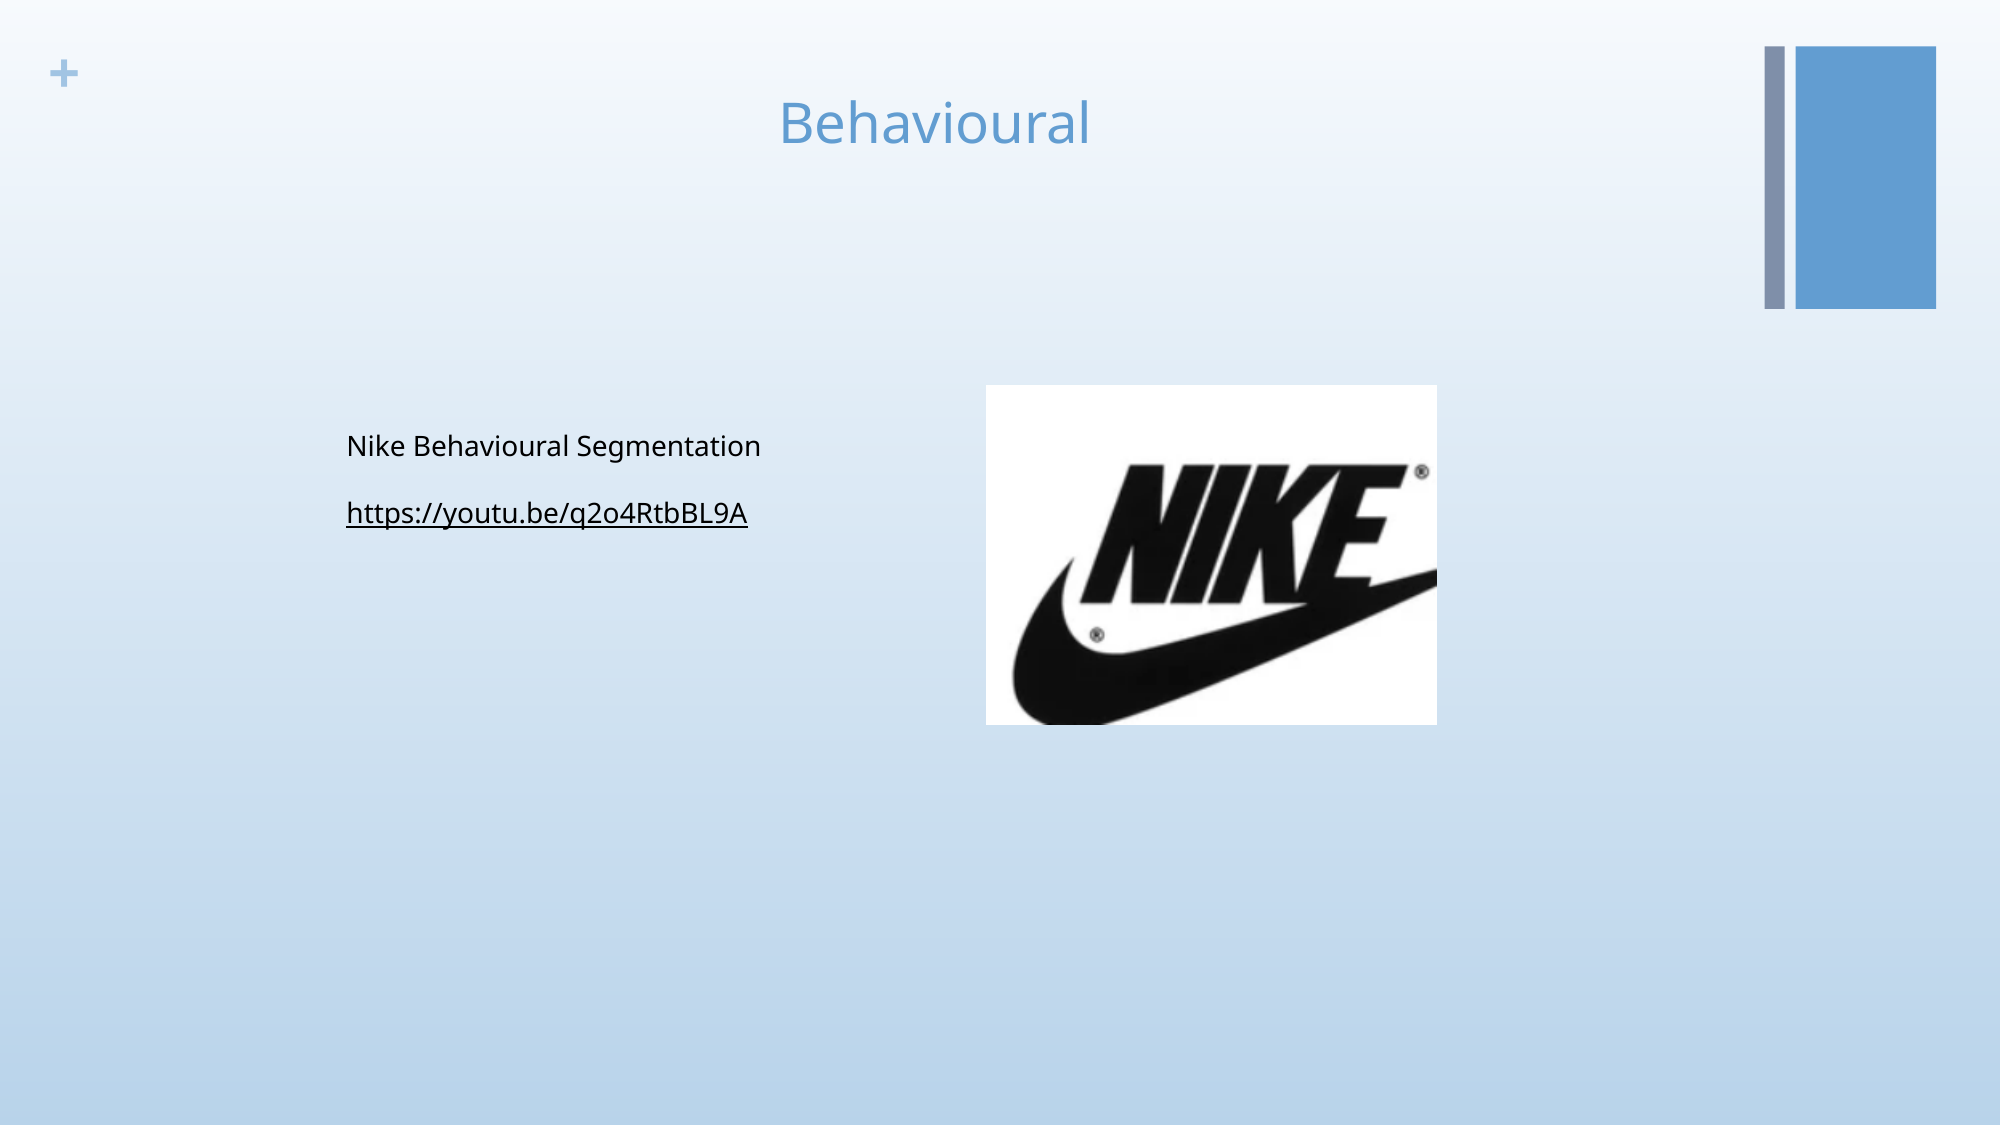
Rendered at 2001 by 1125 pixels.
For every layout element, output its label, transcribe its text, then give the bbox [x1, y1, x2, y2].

text_box Nike Behavioural Segmentation https://youtu.be/q2o4RtbBL9A [331, 420, 978, 542]
picture [985, 384, 1437, 726]
title Behavioural [109, 79, 1762, 263]
